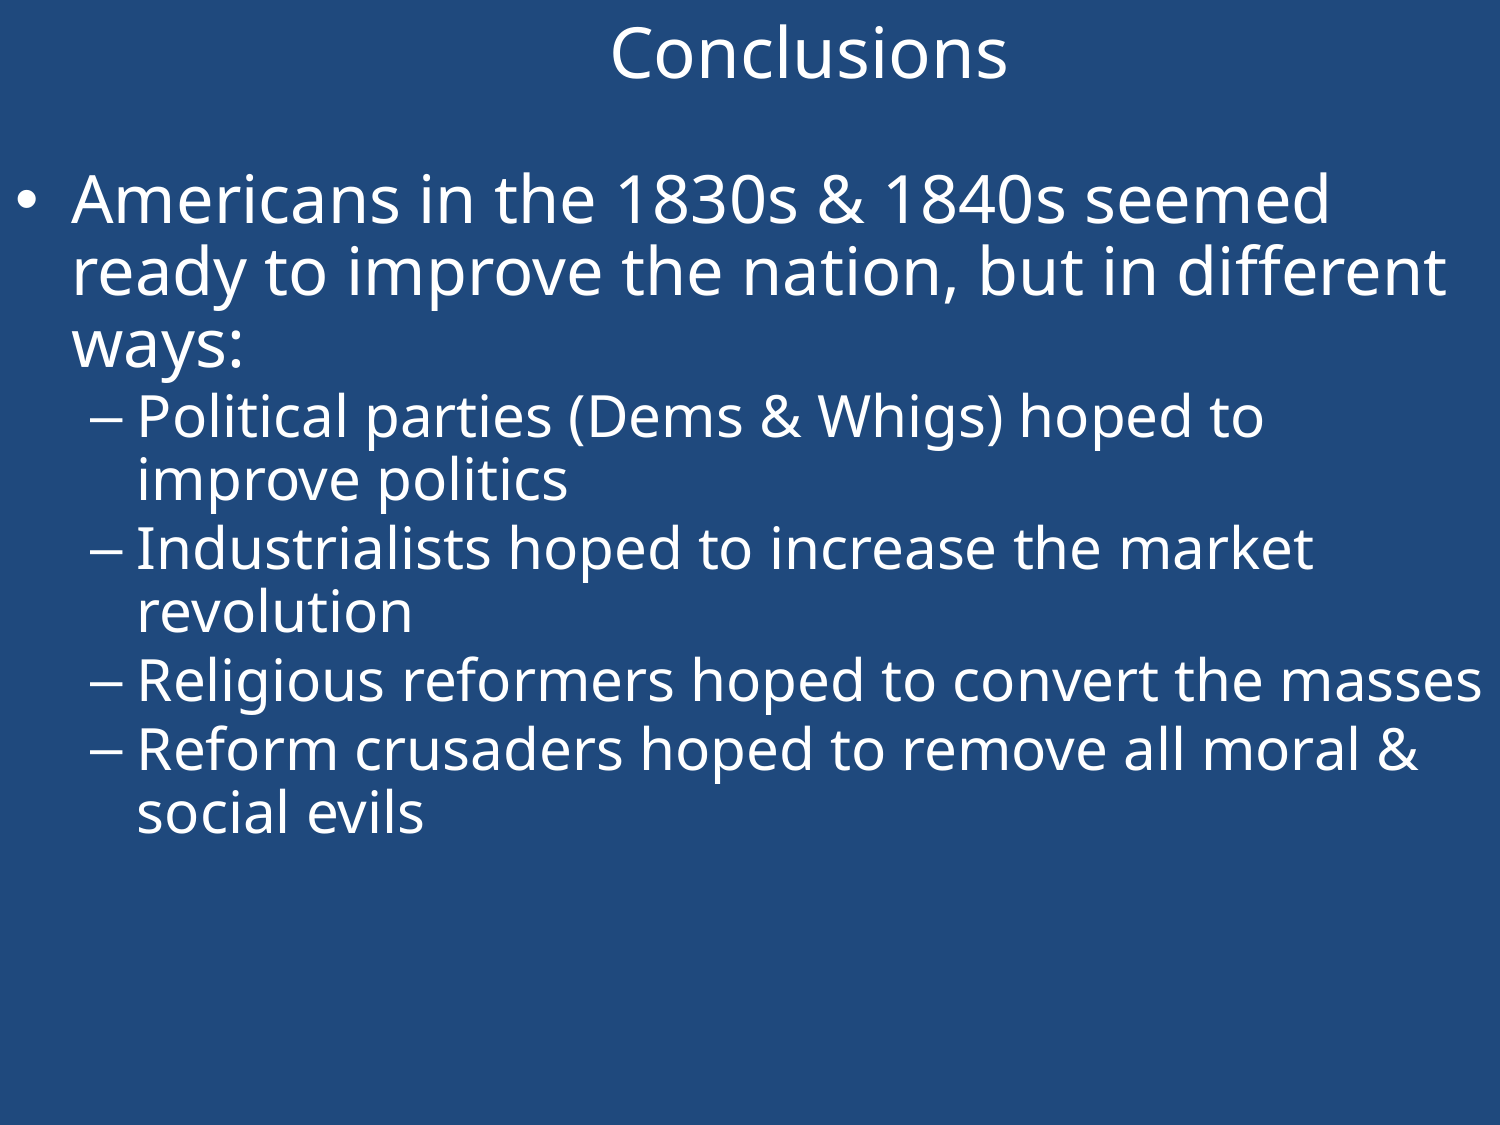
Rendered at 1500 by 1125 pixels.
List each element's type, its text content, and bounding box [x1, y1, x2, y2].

title Conclusions [137, 0, 1500, 100]
list Americans in the 1830s & 1840s seemed ready to improve the nation, but in different ways: Political parties (Dems & Whigs) hoped to improve politics Industrialists hoped to increase the market revolution Religious reformers hoped to convert the masses Reform crusaders hoped to remove all moral & social evils [0, 158, 1500, 1125]
